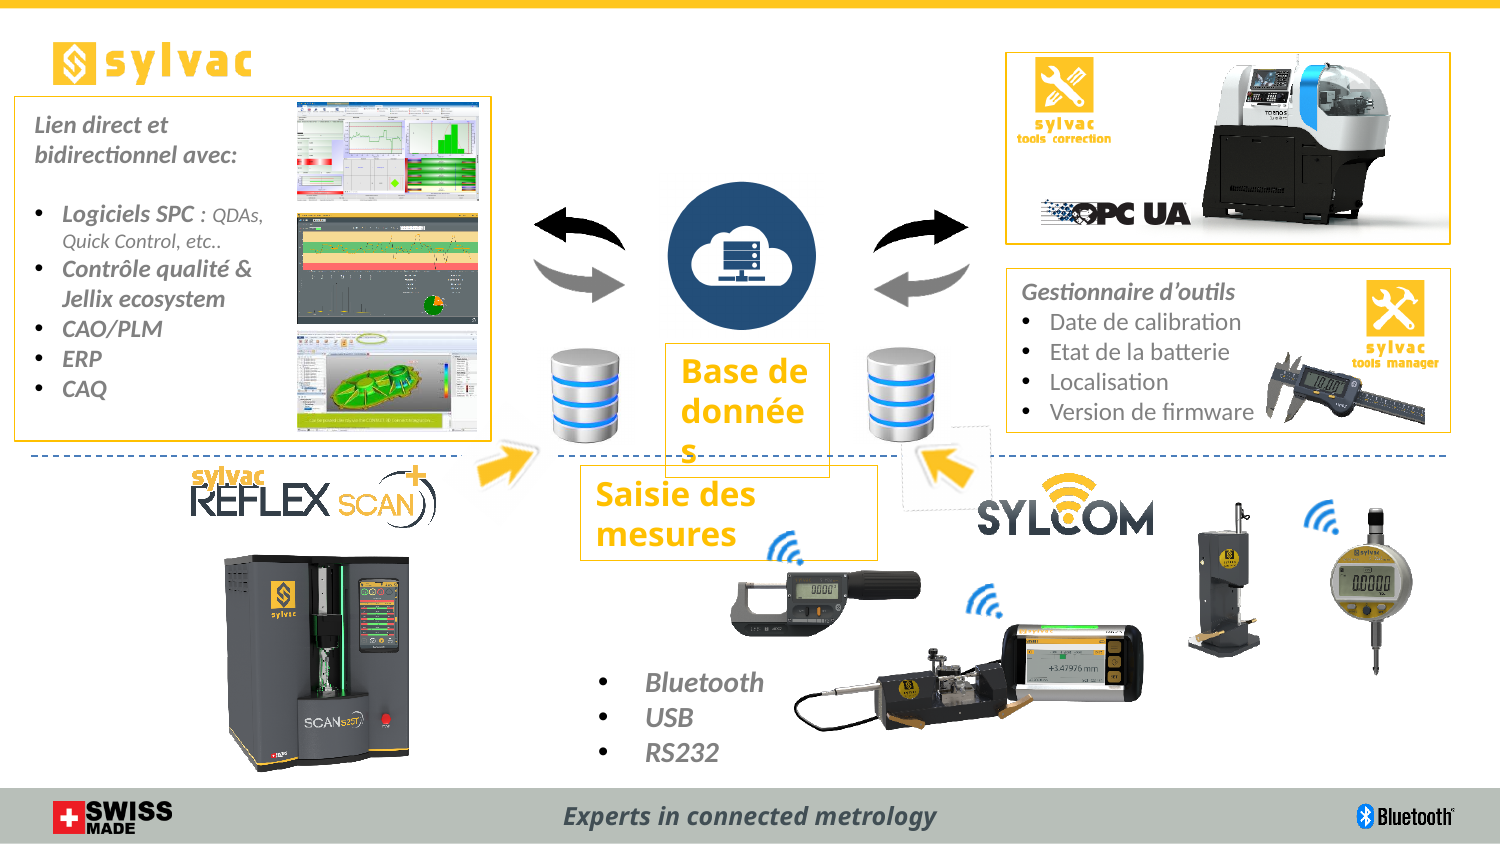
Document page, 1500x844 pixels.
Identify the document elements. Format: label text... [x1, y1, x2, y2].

picture [1180, 492, 1277, 664]
picture [178, 464, 468, 798]
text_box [863, 195, 979, 321]
text_box Saisie des mesures [580, 465, 878, 561]
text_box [1005, 0, 1451, 267]
picture [853, 346, 1153, 535]
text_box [14, 96, 492, 442]
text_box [1006, 267, 1451, 457]
picture [659, 173, 824, 338]
text_box Bluetooth USB RS232 [583, 656, 917, 777]
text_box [720, 530, 927, 644]
text_box Base de données [665, 343, 830, 455]
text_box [788, 584, 1154, 746]
picture [53, 42, 251, 85]
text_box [524, 191, 634, 318]
picture [442, 346, 635, 527]
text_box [1298, 498, 1419, 684]
picture [53, 801, 172, 834]
picture [1352, 799, 1459, 833]
